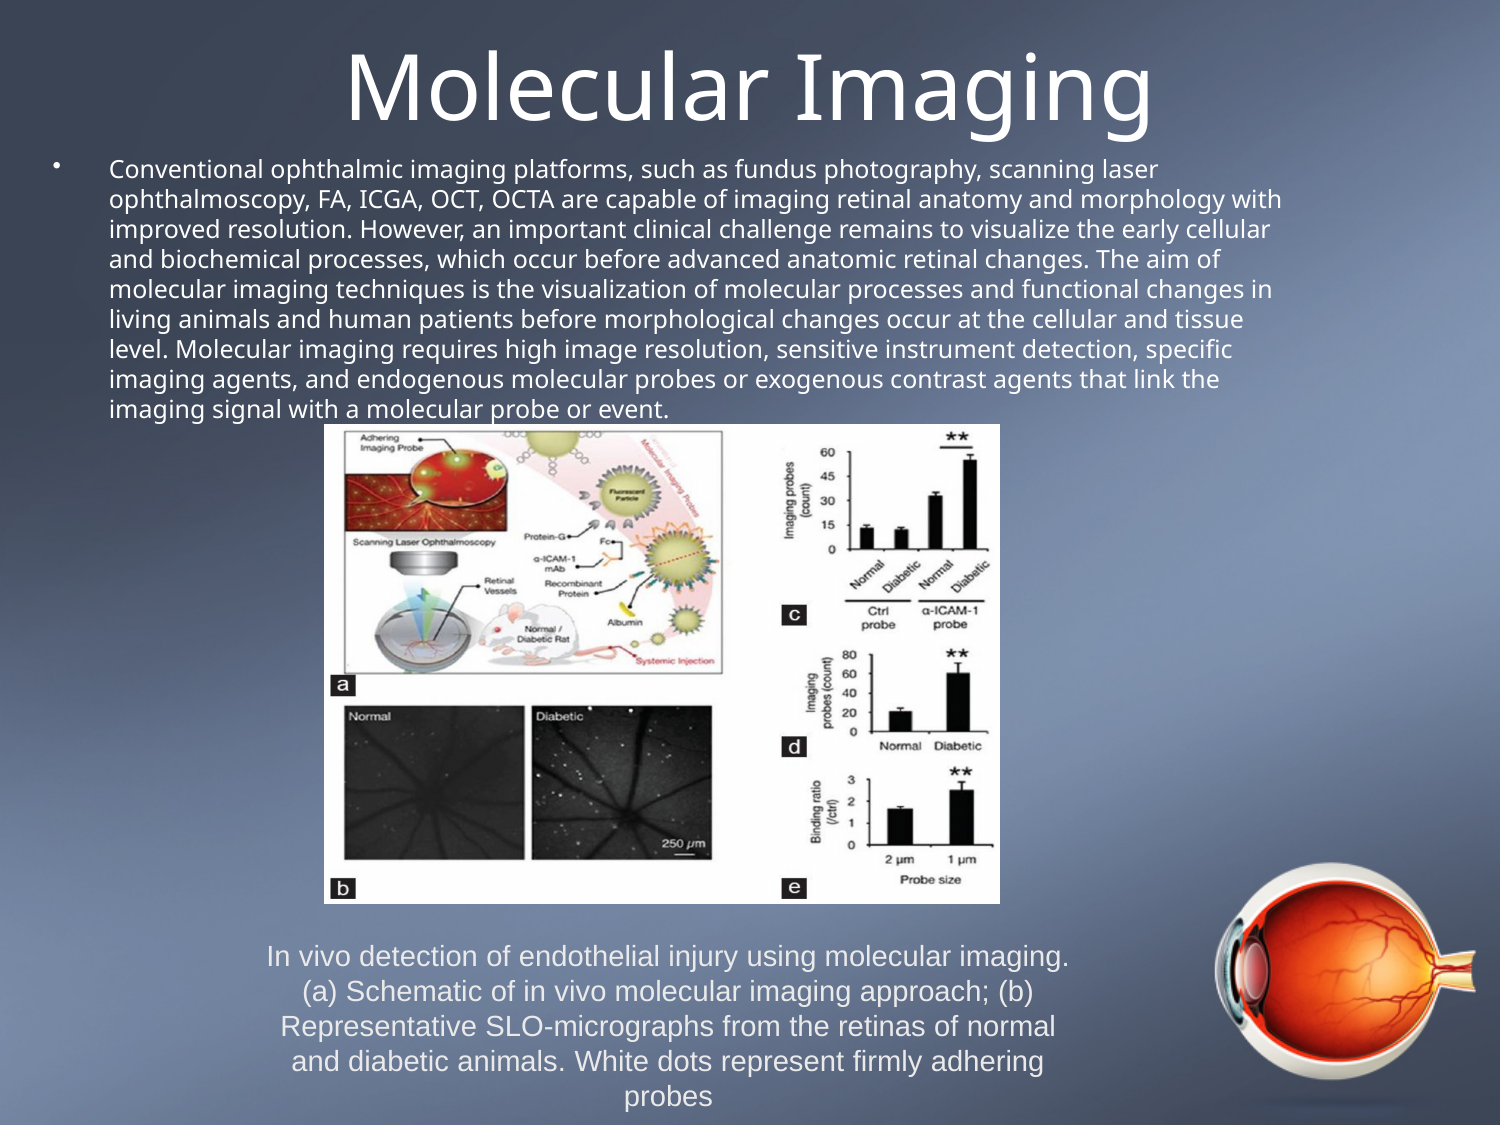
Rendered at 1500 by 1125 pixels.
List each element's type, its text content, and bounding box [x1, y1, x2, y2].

picture [0, 0, 1500, 1125]
text_box In vivo detection of endothelial injury using molecular imaging. (a) Schematic of in vivo molecular imaging approach; (b) Representative SLO-micrographs from the retinas of normal and diabetic animals. White dots represent firmly adhering probes [249, 930, 1088, 1120]
list Conventional ophthalmic imaging platforms, such as fundus photography, scanning laser ophthalmoscopy, FA, ICGA, OCT, OCTA are capable of imaging retinal anatomy and morphology with improved resolution. However, an important clinical challenge remains to visualize the early cellular and biochemical processes, which occur before advanced anatomic retinal changes. The aim of molecular imaging techniques is the visualization of molecular processes and functional changes in living animals and human patients before morphological changes occur at the cellular and tissue level. Molecular imaging requires high image resolution, sensitive instrument detection, specific imaging agents, and endogenous molecular probes or exogenous contrast agents that link the imaging signal with a molecular probe or event. [37, 146, 1325, 781]
title Molecular Imaging [150, 24, 1350, 143]
